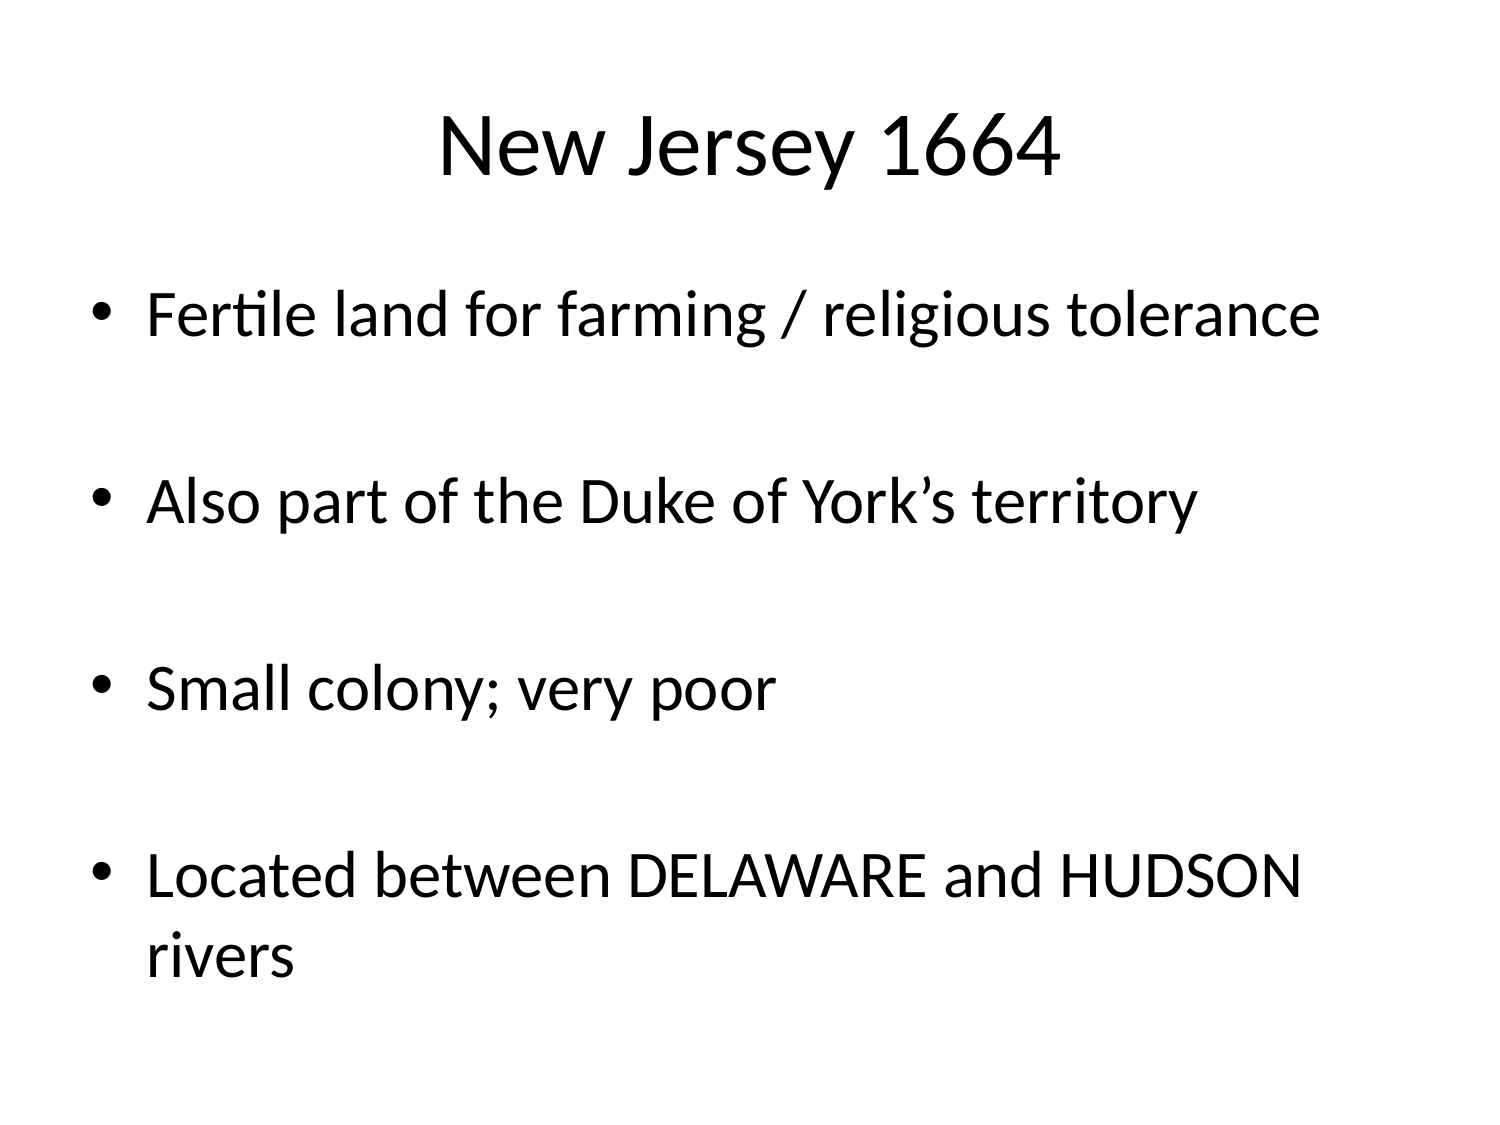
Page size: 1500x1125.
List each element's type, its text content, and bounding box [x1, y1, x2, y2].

list Fertile land for farming / religious tolerance Also part of the Duke of York’s territory Small colony; very poor Located between DELAWARE and HUDSON rivers [75, 262, 1425, 1005]
title New Jersey 1664 [75, 45, 1425, 233]
